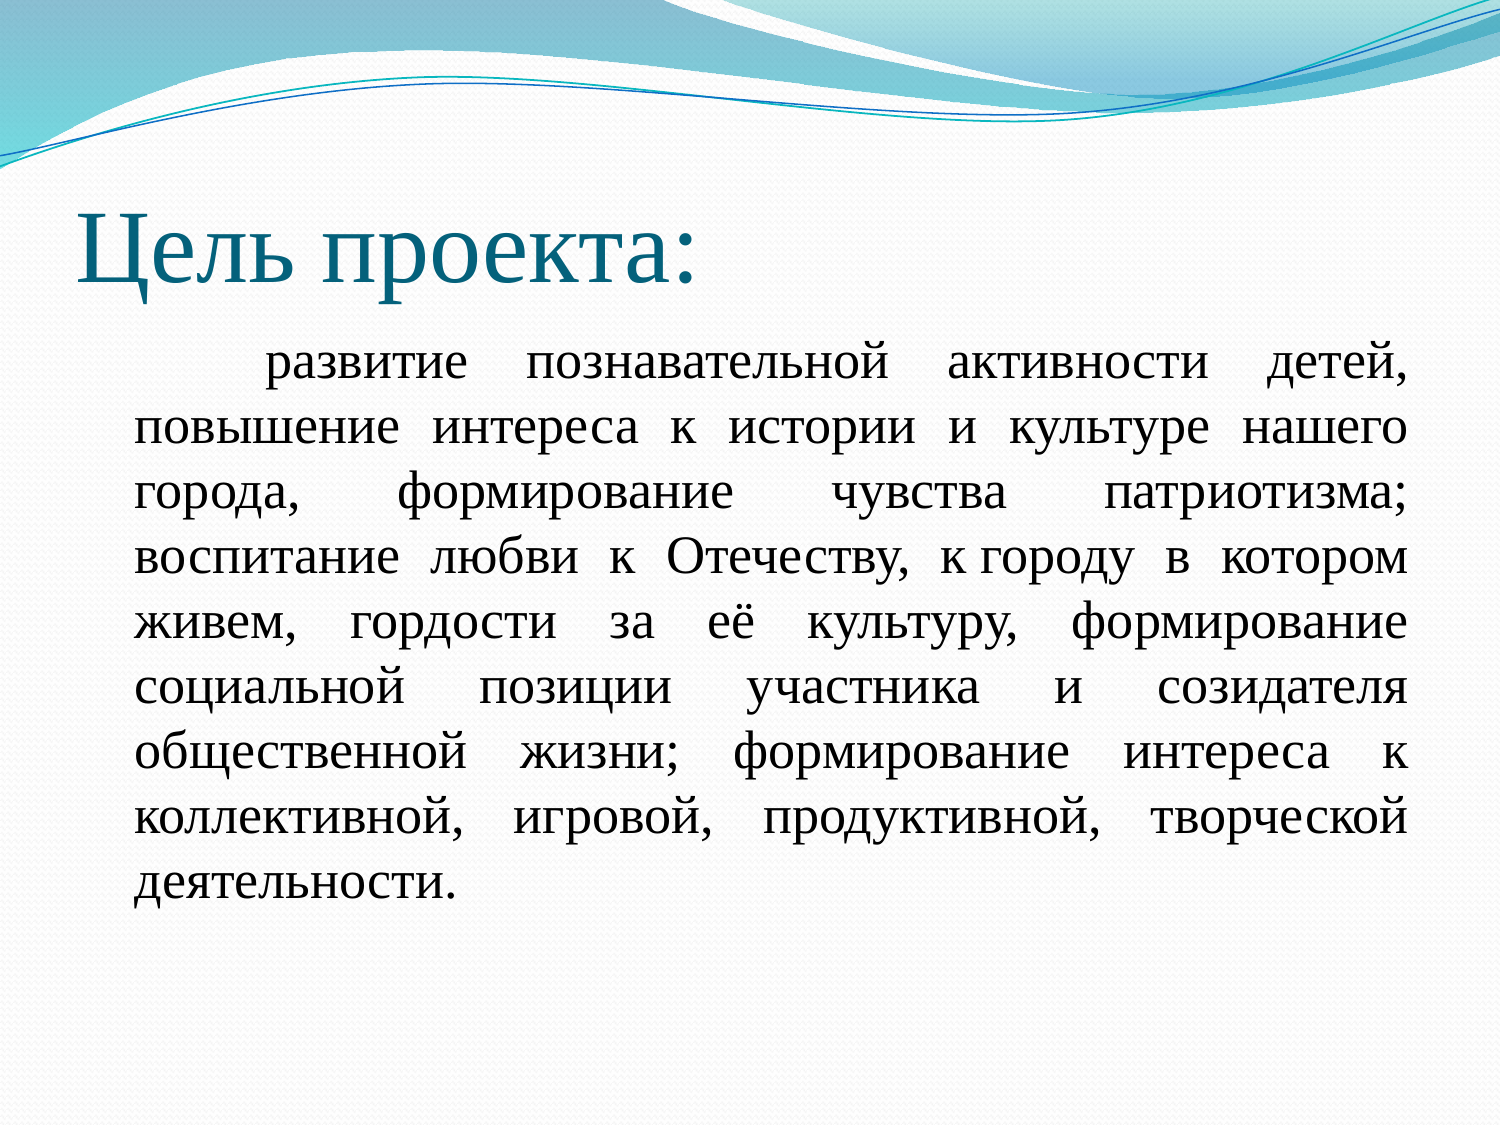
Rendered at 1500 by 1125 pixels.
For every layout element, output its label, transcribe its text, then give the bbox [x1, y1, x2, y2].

list развитие познавательной активности детей, повышение интереса к истории и культуре нашего города, формирование чувства патриотизма; воспитание любви к Отечеству, к городу в котором живем, гордости за её культуру, формирование социальной позиции участника и созидателя общественной жизни; формирование интереса к коллективной, игровой, продуктивной, творческой деятельности. [75, 317, 1425, 1038]
title Цель проекта: [75, 115, 1425, 303]
